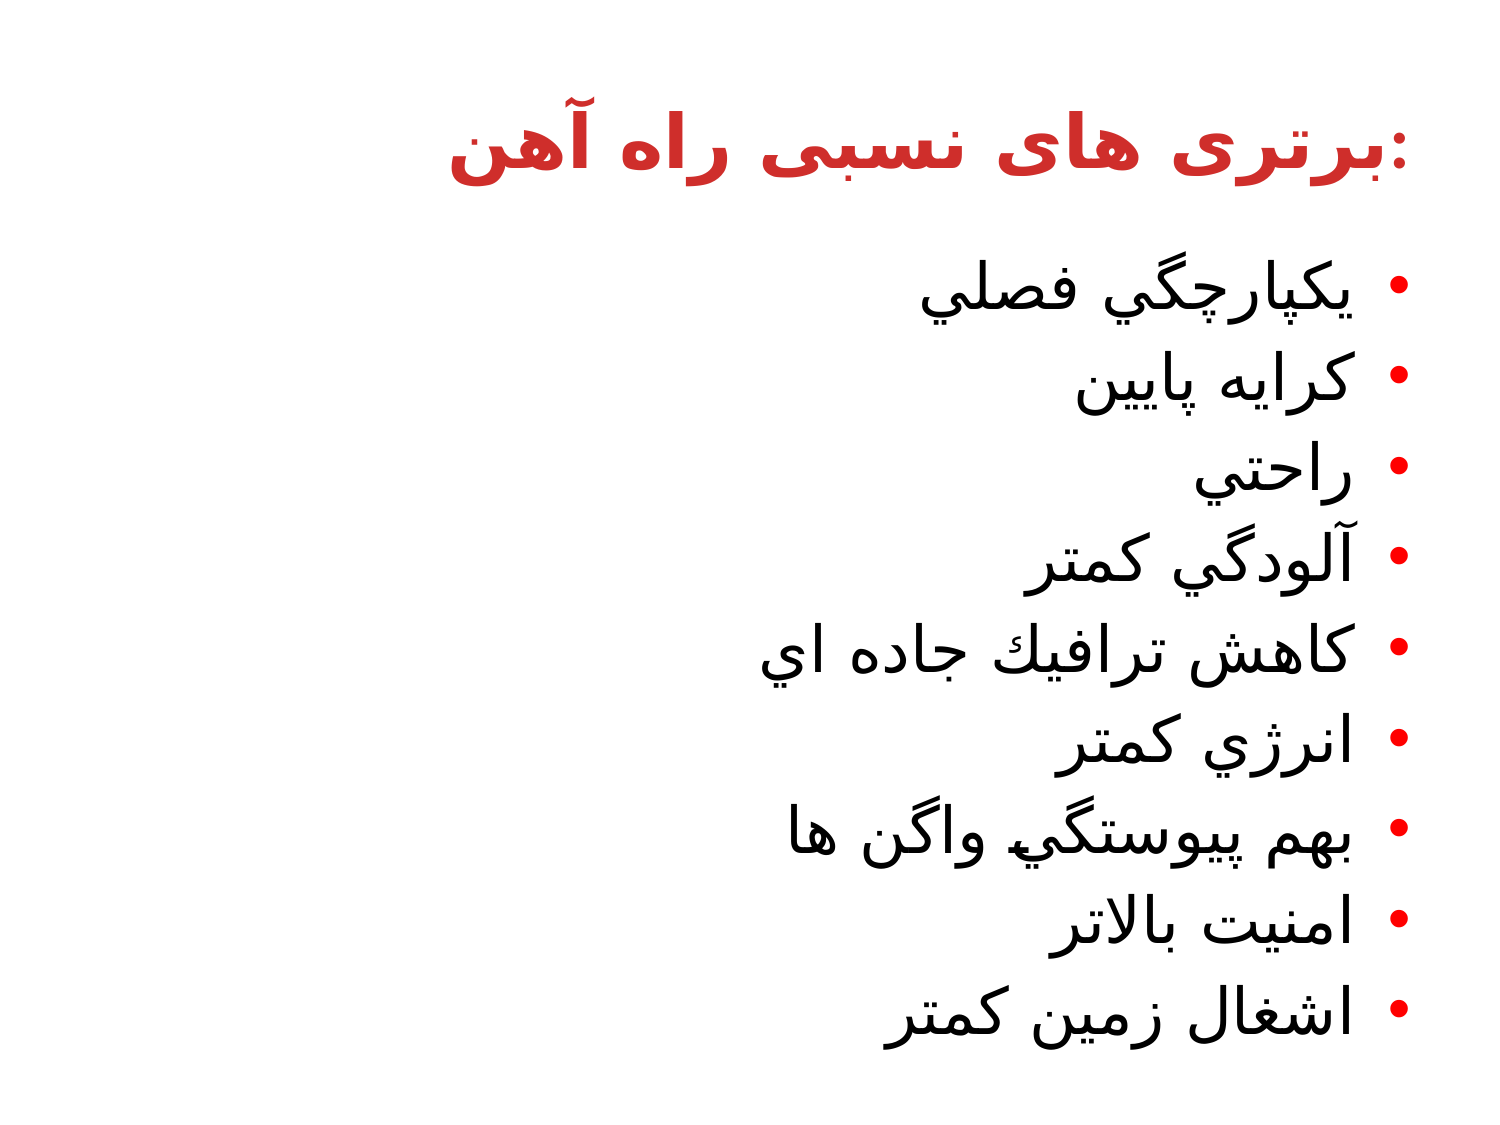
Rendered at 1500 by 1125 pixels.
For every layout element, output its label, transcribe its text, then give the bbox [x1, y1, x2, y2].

list يكپارچگي فصلي كرايه پايين راحتي آلودگي كمتر كاهش ترافيك جاده اي انرژي كمتر بهم پيوستگي واگن ها امنيت بالاتر اشغال زمين كمتر [75, 237, 1425, 1063]
title برتری های نسبی راه آهن: [75, 45, 1425, 233]
